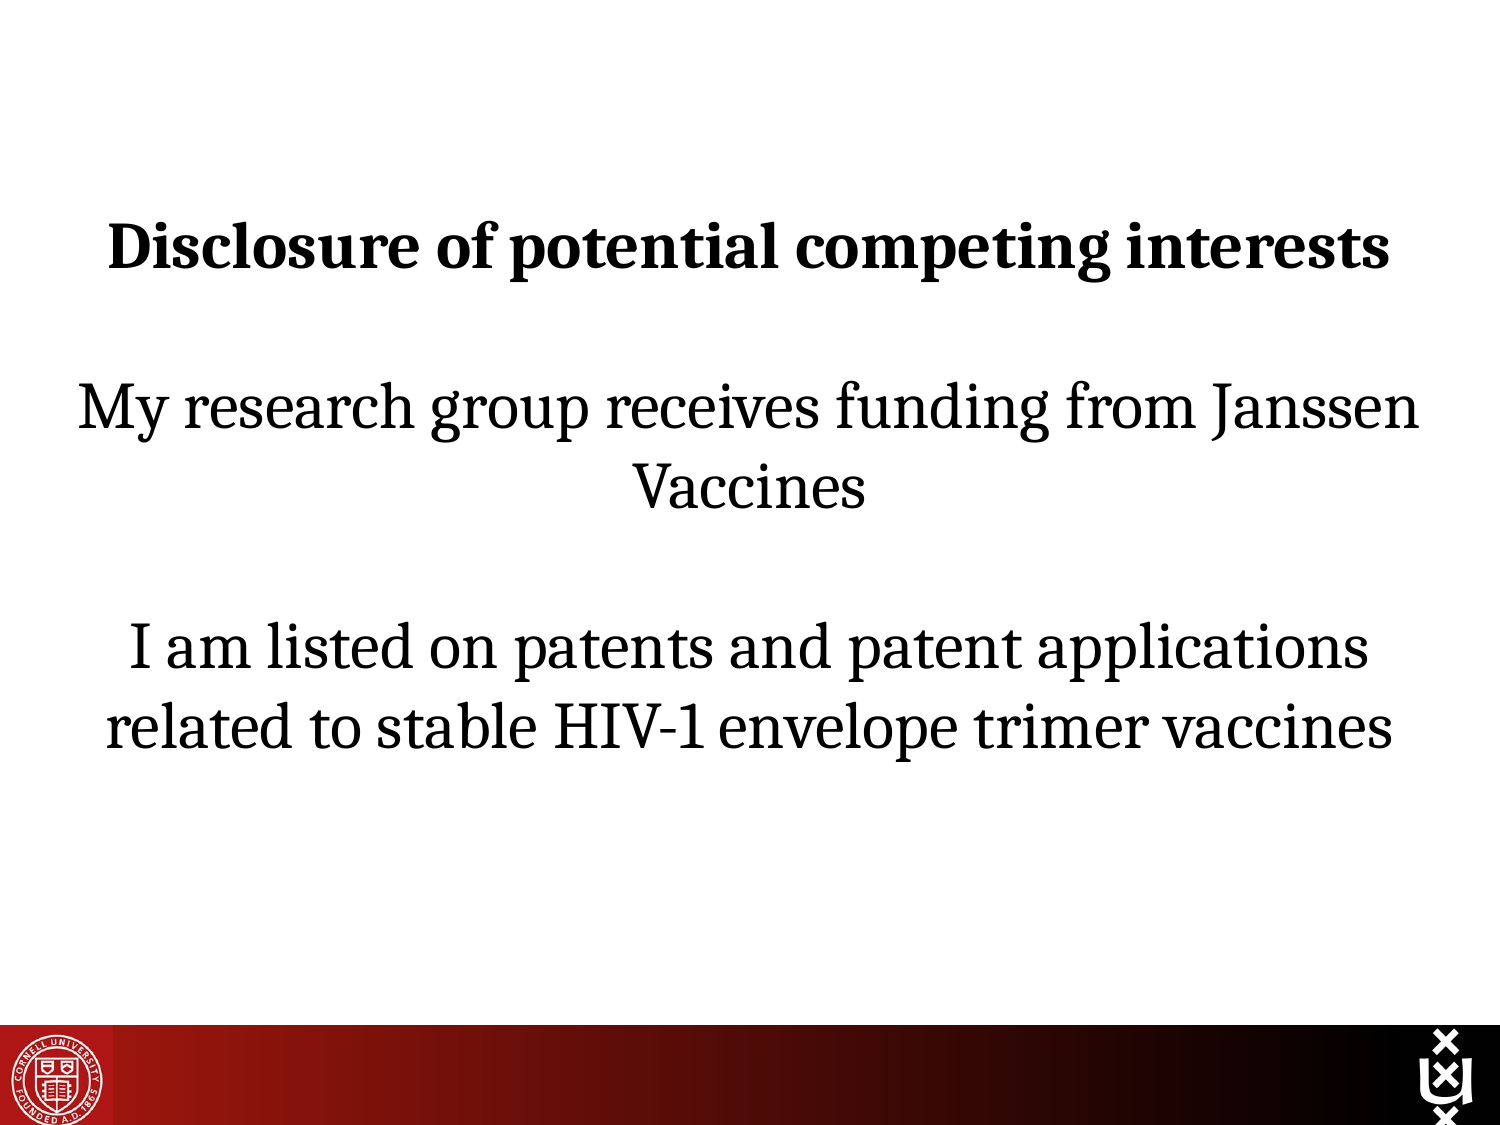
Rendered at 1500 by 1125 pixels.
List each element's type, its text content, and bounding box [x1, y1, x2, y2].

text_box Disclosure of potential competing interests My research group receives funding from Janssen Vaccines I am listed on patents and patent applications related to stable HIV-1 envelope trimer vaccines [50, 194, 1450, 769]
picture [0, 1025, 113, 1125]
picture [1389, 1025, 1500, 1125]
